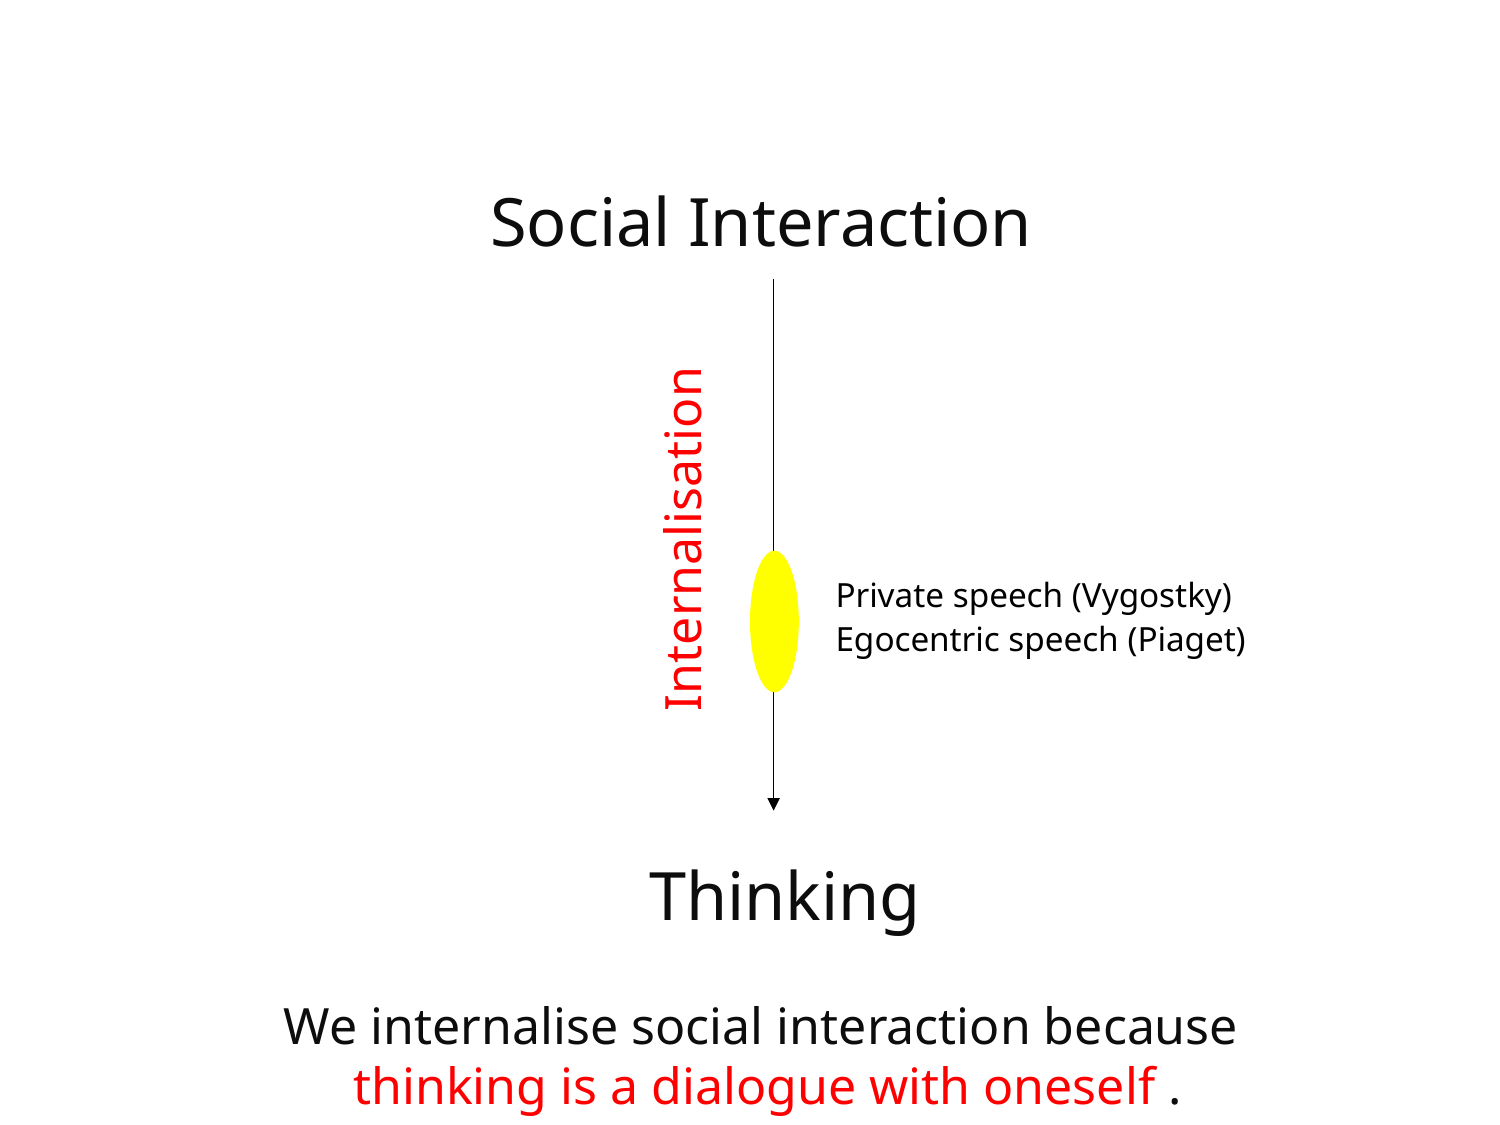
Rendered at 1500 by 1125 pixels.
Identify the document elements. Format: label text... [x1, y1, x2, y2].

text_box [750, 552, 769, 691]
text_box Thinking [395, 845, 1176, 941]
text_box We internalise social interaction because thinking is a dialogue with oneself . [53, 987, 1483, 1123]
text_box Private speech (Vygostky) Egocentric speech (Piaget) [820, 562, 1341, 665]
text_box Social Interaction [371, 172, 1152, 268]
text_box Internalisation [643, 279, 719, 799]
text_box [778, 551, 799, 692]
